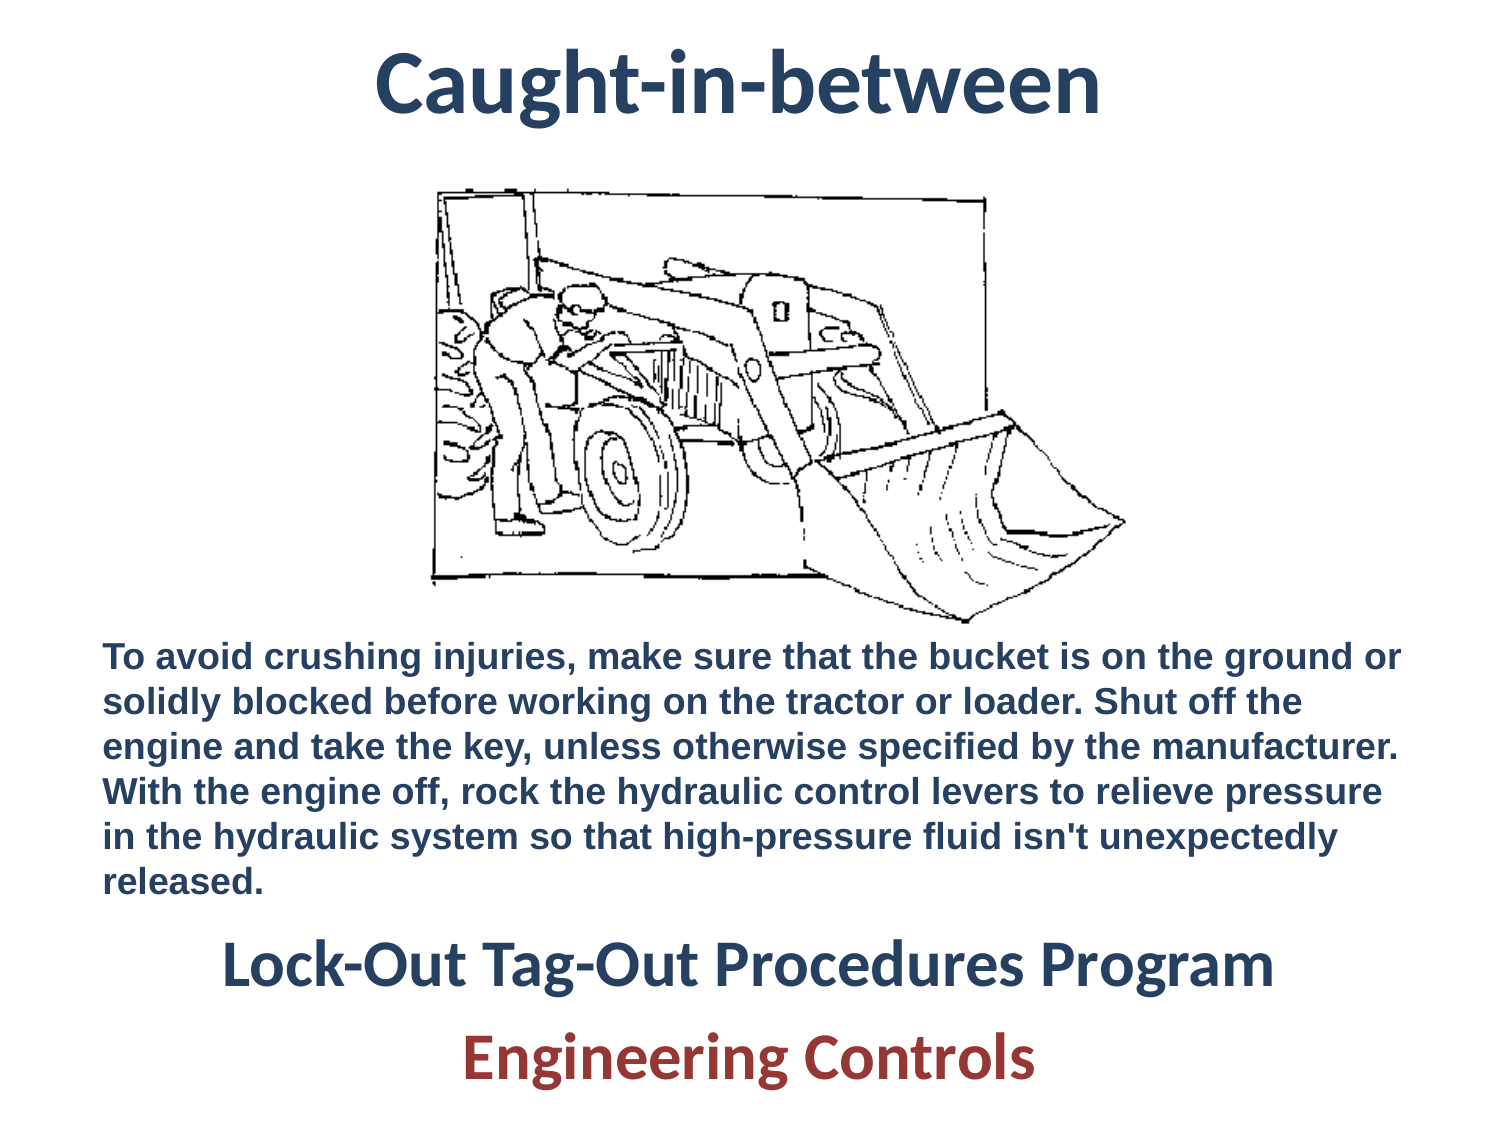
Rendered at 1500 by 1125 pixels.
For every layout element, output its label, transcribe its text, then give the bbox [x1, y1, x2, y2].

title Caught-in-between [75, 45, 1425, 233]
text_box To avoid crushing injuries, make sure that the bucket is on the ground or solidly blocked before working on the tractor or loader. Shut off the engine and take the key, unless otherwise specified by the manufacturer. With the engine off, rock the hydraulic control levers to relieve pressure in the hydraulic system so that high-pressure fluid isn't unexpectedly released. [87, 624, 1425, 910]
picture [424, 177, 1129, 638]
text_box Lock-Out Tag-Out Procedures Program Engineering Controls [37, 912, 1463, 1125]
